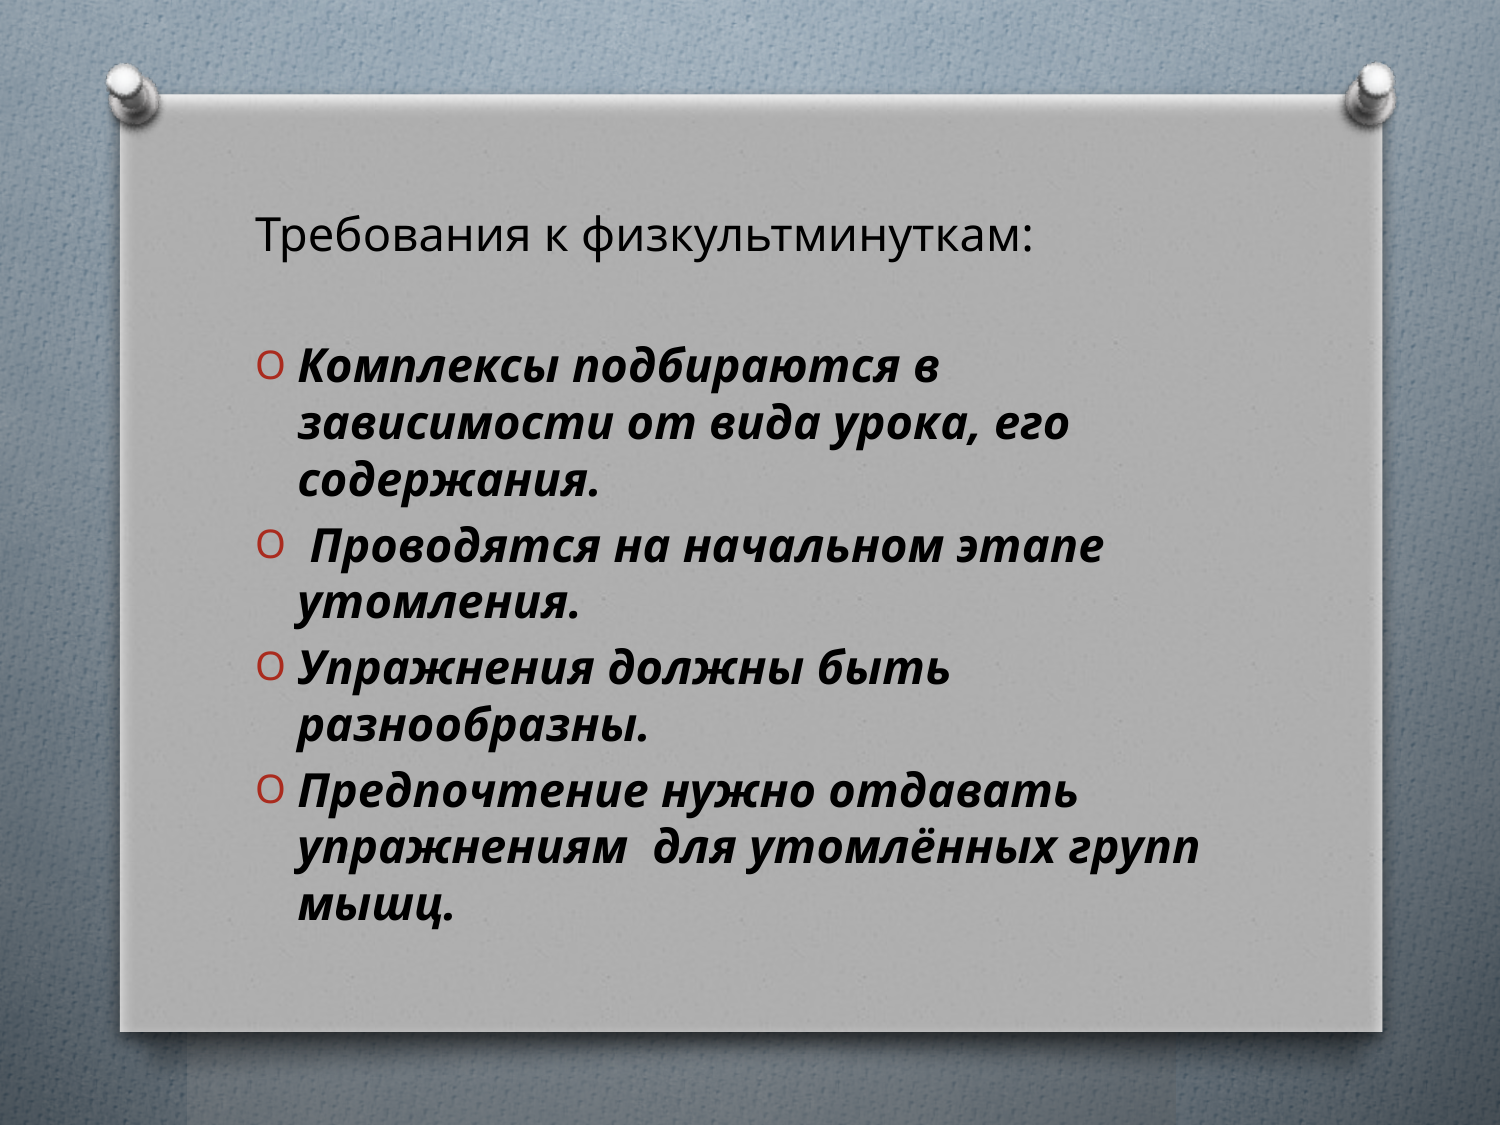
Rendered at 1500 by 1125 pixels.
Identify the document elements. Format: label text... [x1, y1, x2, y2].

picture [76, 30, 198, 153]
list Требования к физкультминуткам: Комплексы подбираются в зависимости от вида урока, его содержания. Проводятся на начальном этапе утомления. Упражнения должны быть разнообразны. Предпочтение нужно отдавать упражнениям для утомлённых групп мышц. [240, 196, 1257, 939]
picture [1317, 36, 1439, 156]
